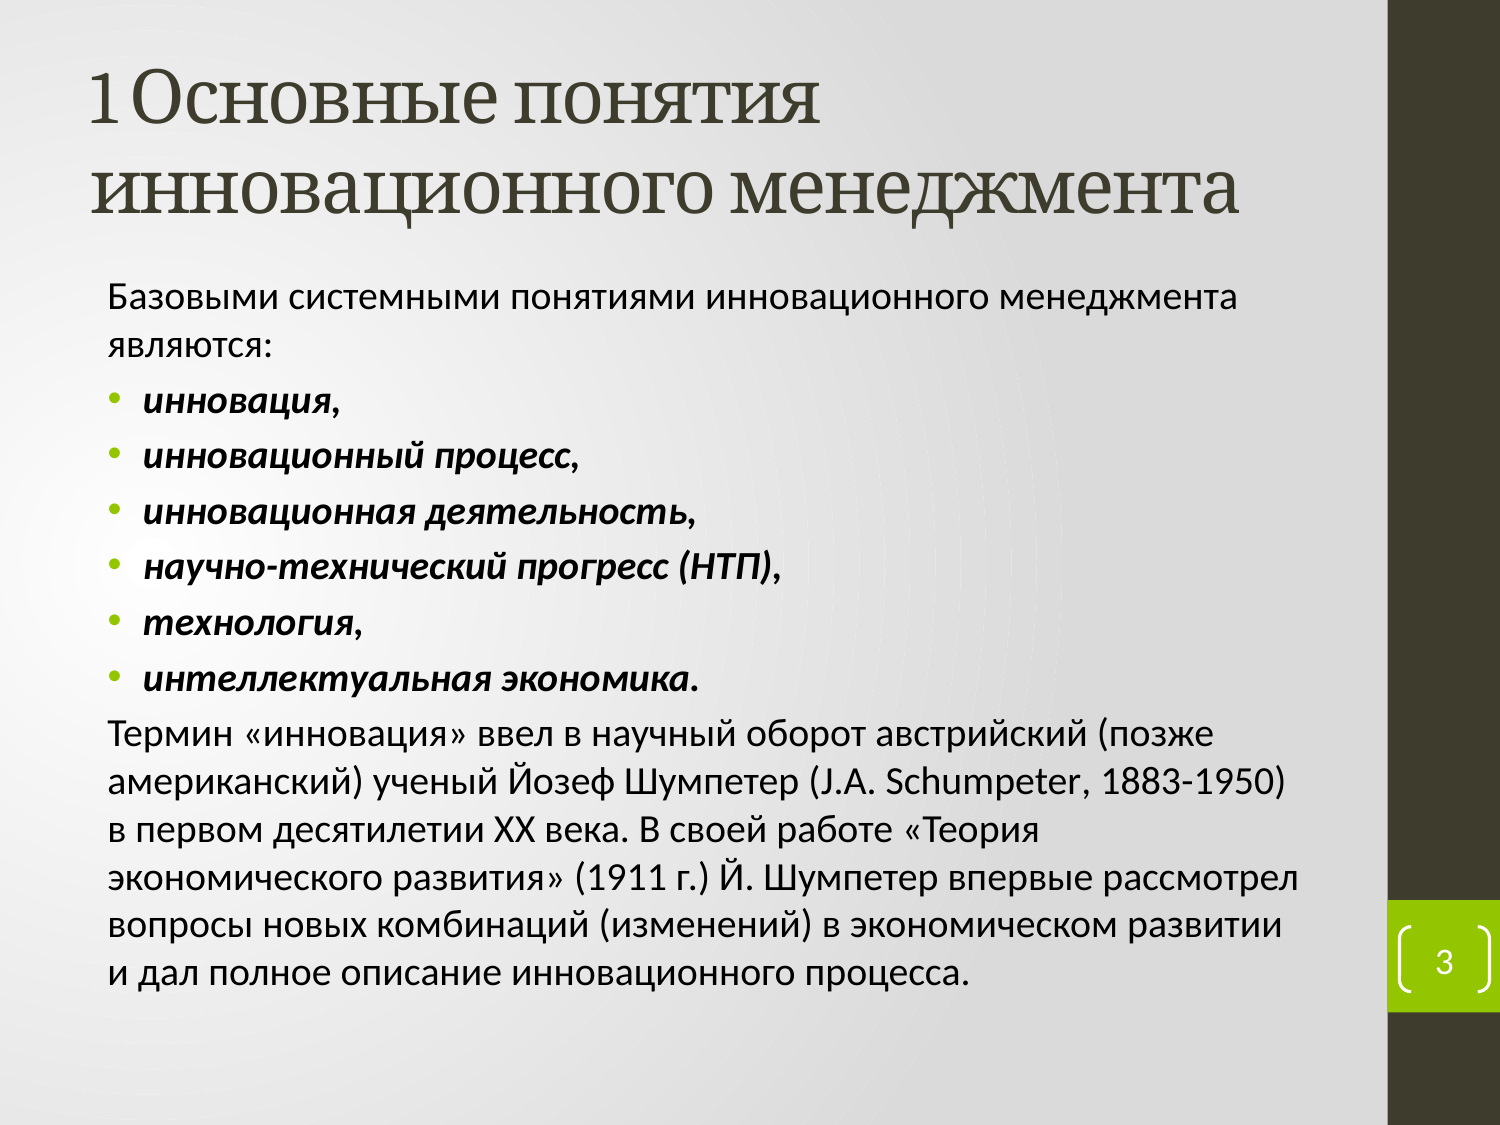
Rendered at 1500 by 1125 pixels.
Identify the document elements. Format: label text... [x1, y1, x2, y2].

list Базовыми системными понятиями инновационного менеджмента являются: инновация, инновационный процесс, инновационная деятельность, научно-технический прогресс (НТП), технология, интеллектуальная экономика. Термин «инновация» ввел в научный оборот австрийский (позже американский) ученый Йозеф Шумпетер (J.A. Schumpeter, 1883-1950) в первом десятилетии XX века. В своей работе «Теория экономического развития» (1911 г.) Й. Шумпетер впервые рассмотрел вопросы новых комбинаций (изменений) в экономическом развитии и дал полное описание инновационного процесса. [75, 262, 1325, 1050]
title 1 Основные понятия инновационного менеджмента [75, 45, 1325, 233]
slide_number 3 [1397, 925, 1492, 994]
